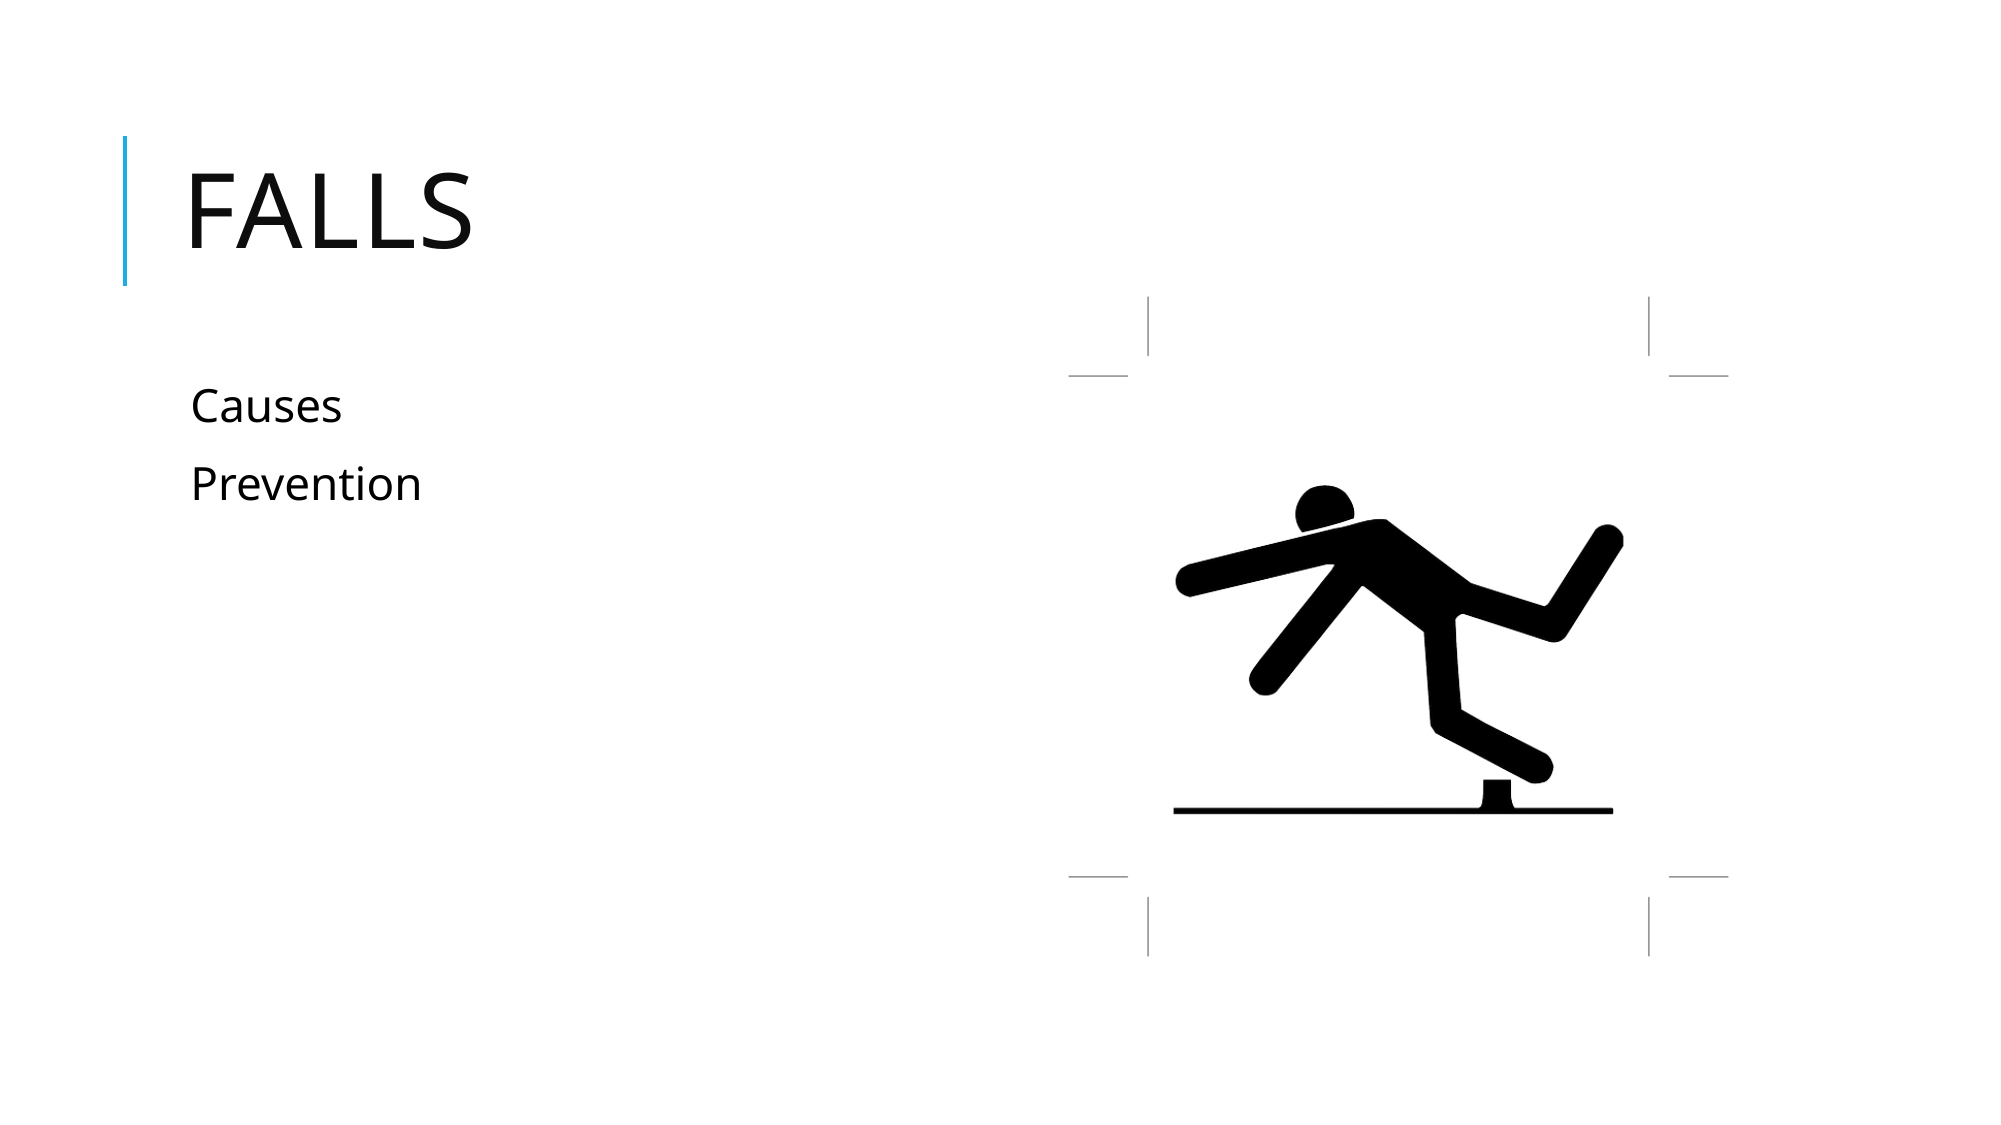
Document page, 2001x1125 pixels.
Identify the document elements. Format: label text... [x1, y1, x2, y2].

list Causes Prevention [168, 375, 948, 1035]
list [1068, 295, 1729, 957]
title Falls [168, 96, 1763, 342]
